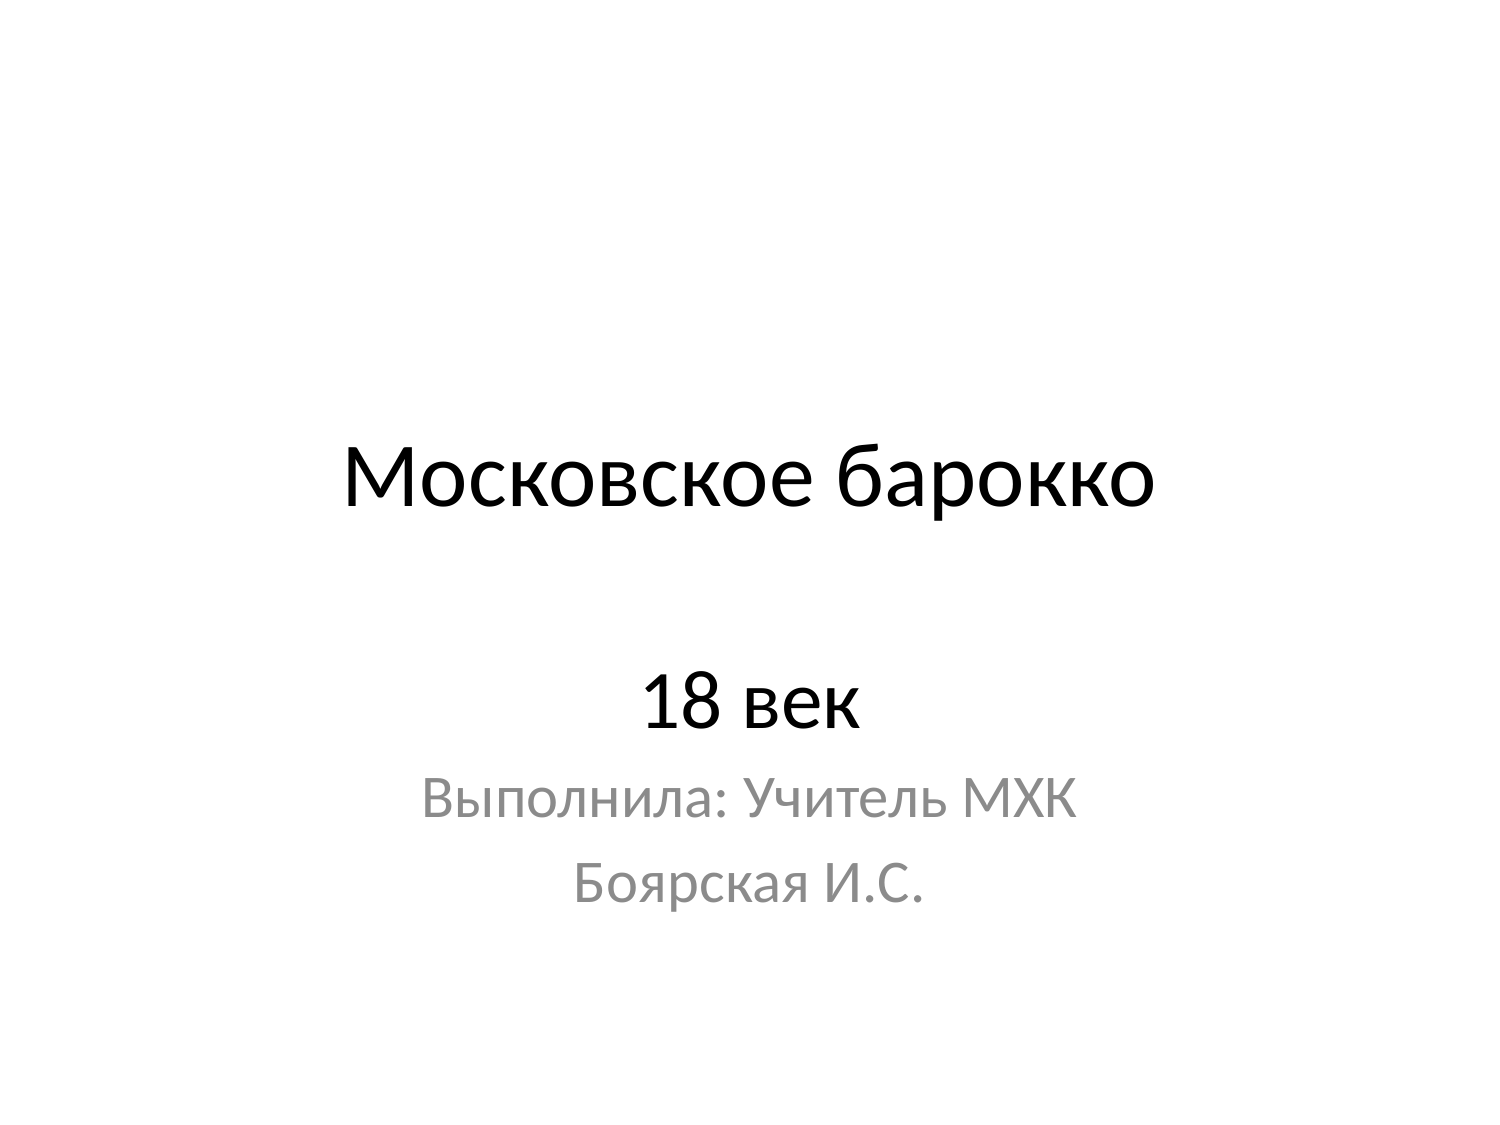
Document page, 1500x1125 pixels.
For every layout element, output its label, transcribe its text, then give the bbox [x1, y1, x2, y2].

title Московское барокко [112, 349, 1388, 591]
subtitle 18 век Выполнила: Учитель МХК Боярская И.С. [225, 637, 1275, 925]
